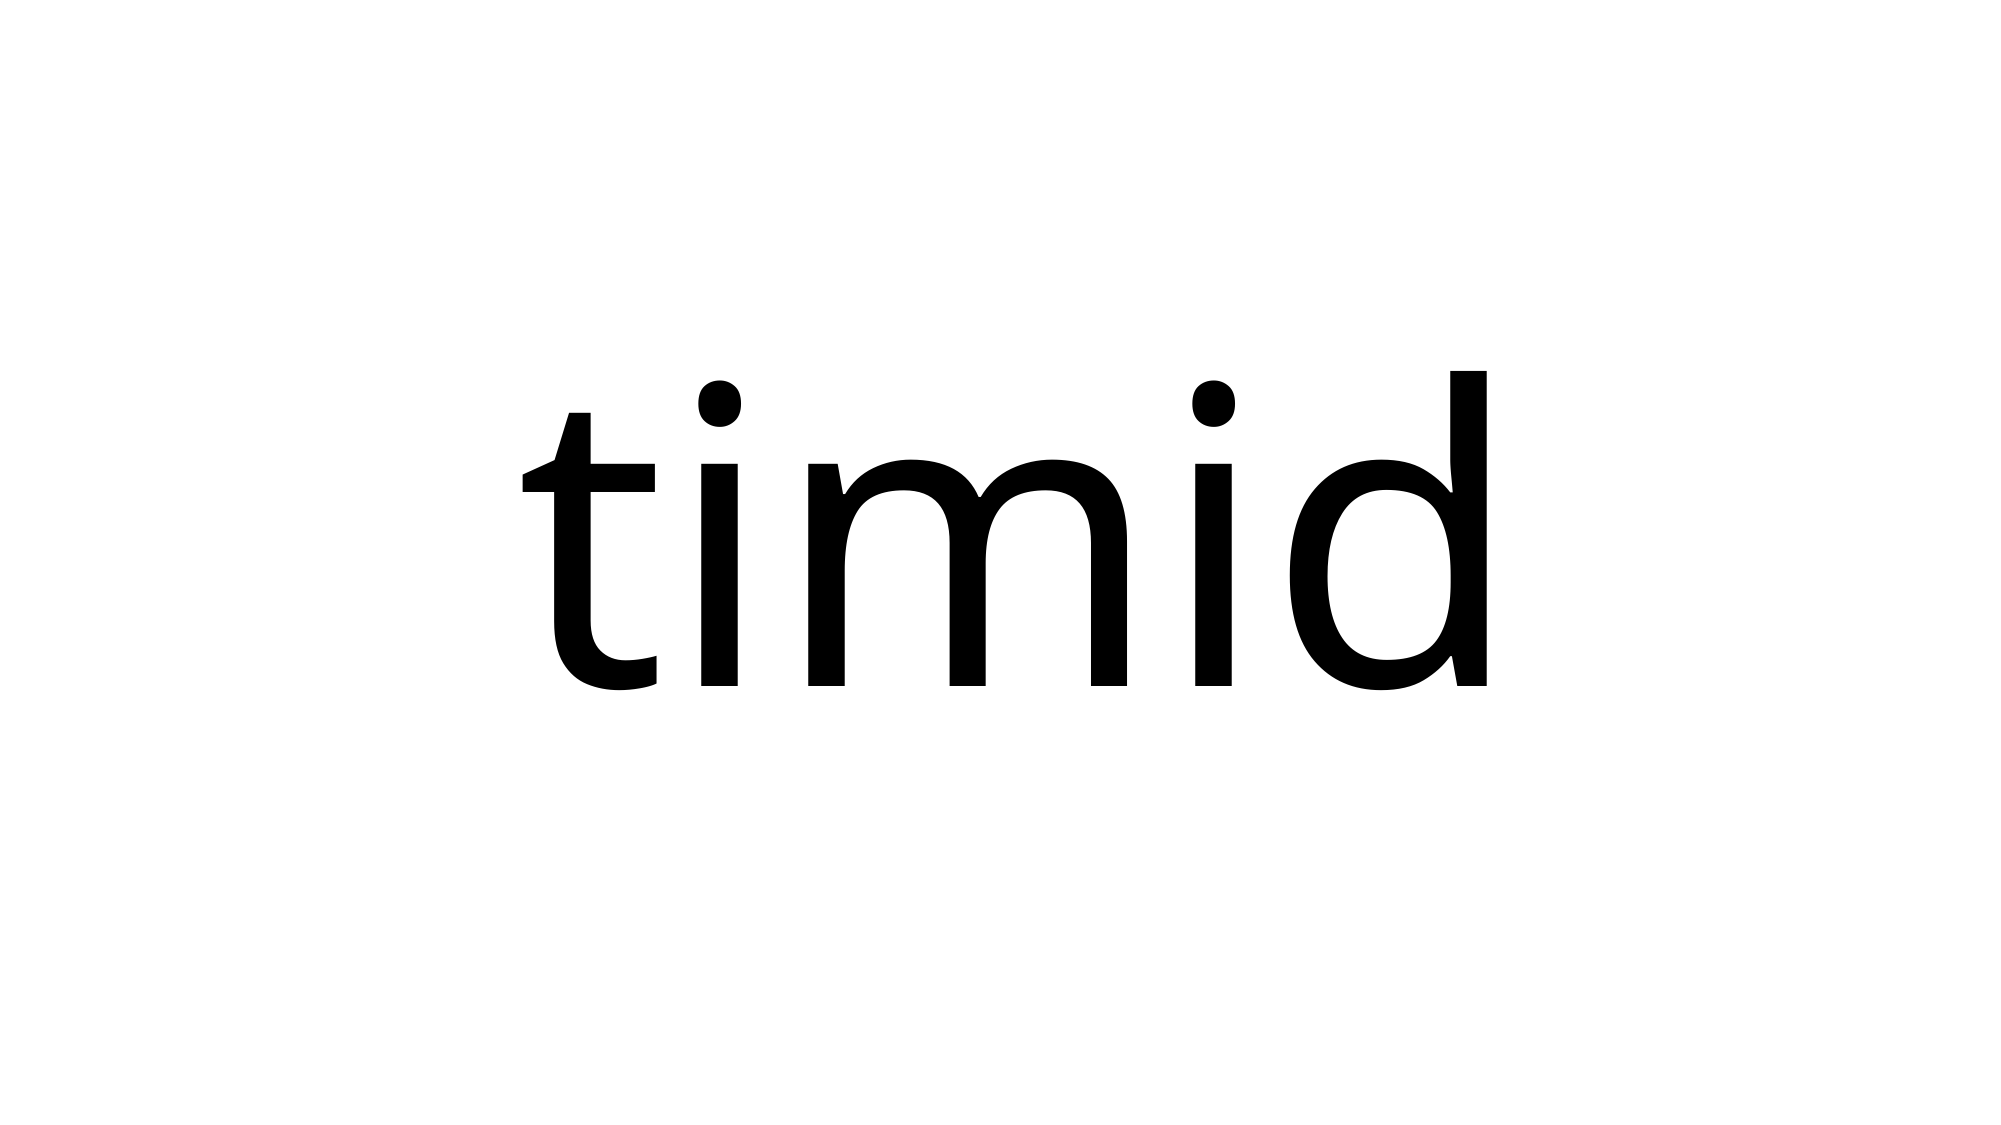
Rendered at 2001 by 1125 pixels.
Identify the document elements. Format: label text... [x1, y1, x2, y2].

text_box timid [157, 443, 1883, 662]
